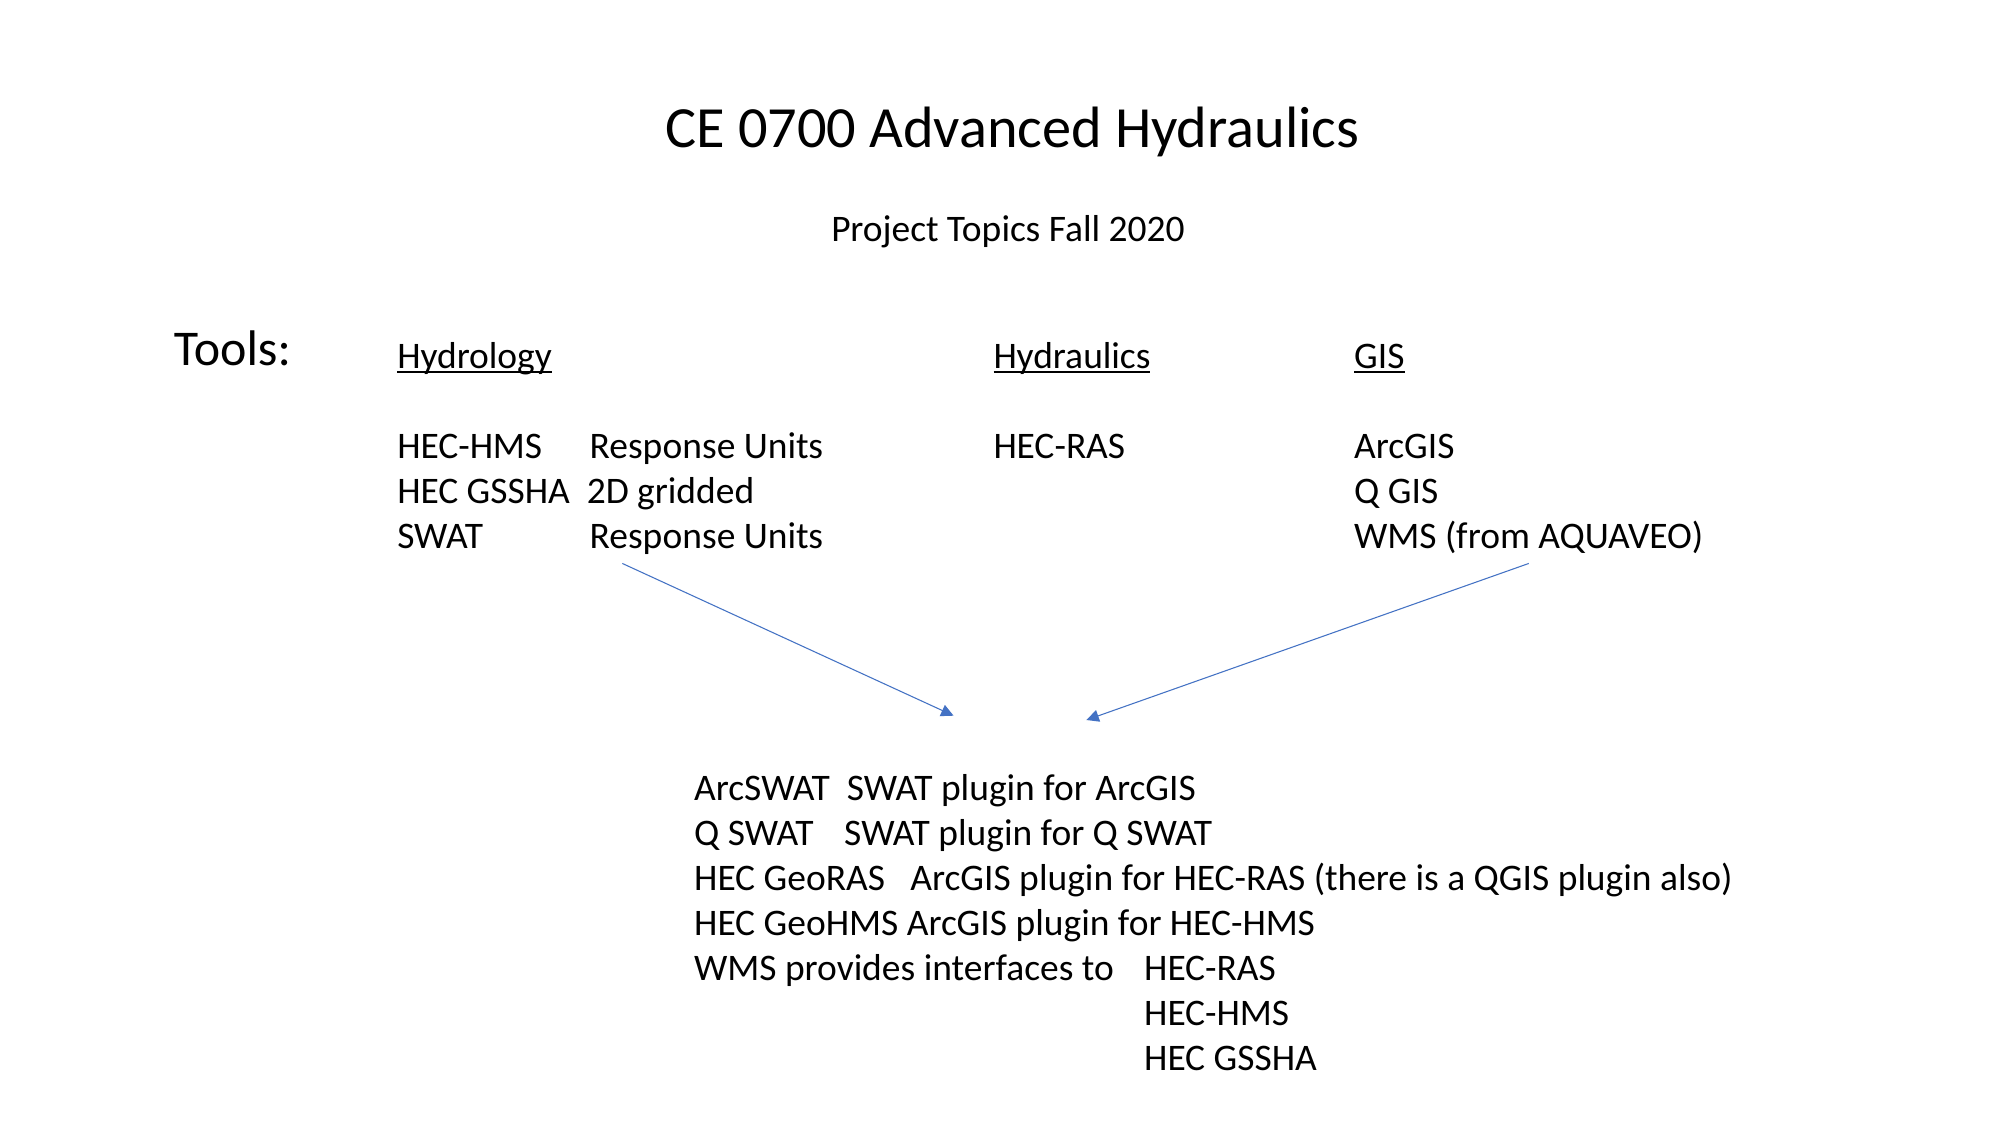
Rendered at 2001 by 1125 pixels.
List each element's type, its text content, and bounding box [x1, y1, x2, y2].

text_box ArcSWAT SWAT plugin for ArcGIS Q SWAT SWAT plugin for Q SWAT HEC GeoRAS ArcGIS plugin for HEC-RAS (there is a QGIS plugin also) HEC GeoHMS ArcGIS plugin for HEC-HMS WMS provides interfaces to HEC-RAS HEC-HMS HEC GSSHA [679, 755, 1758, 1086]
text_box Hydrology HEC-HMS Response Units HEC GSSHA 2D gridded SWAT Response Units [382, 323, 863, 564]
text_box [622, 565, 954, 716]
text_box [1086, 566, 1529, 720]
text_box Tools: [159, 308, 318, 384]
text_box GIS ArcGIS Q GIS WMS (from AQUAVEO) [1339, 323, 1719, 564]
text_box Hydraulics HEC-RAS [978, 323, 1166, 474]
text_box CE 0700 Advanced Hydraulics Project Topics Fall 2020 [650, 81, 1375, 257]
